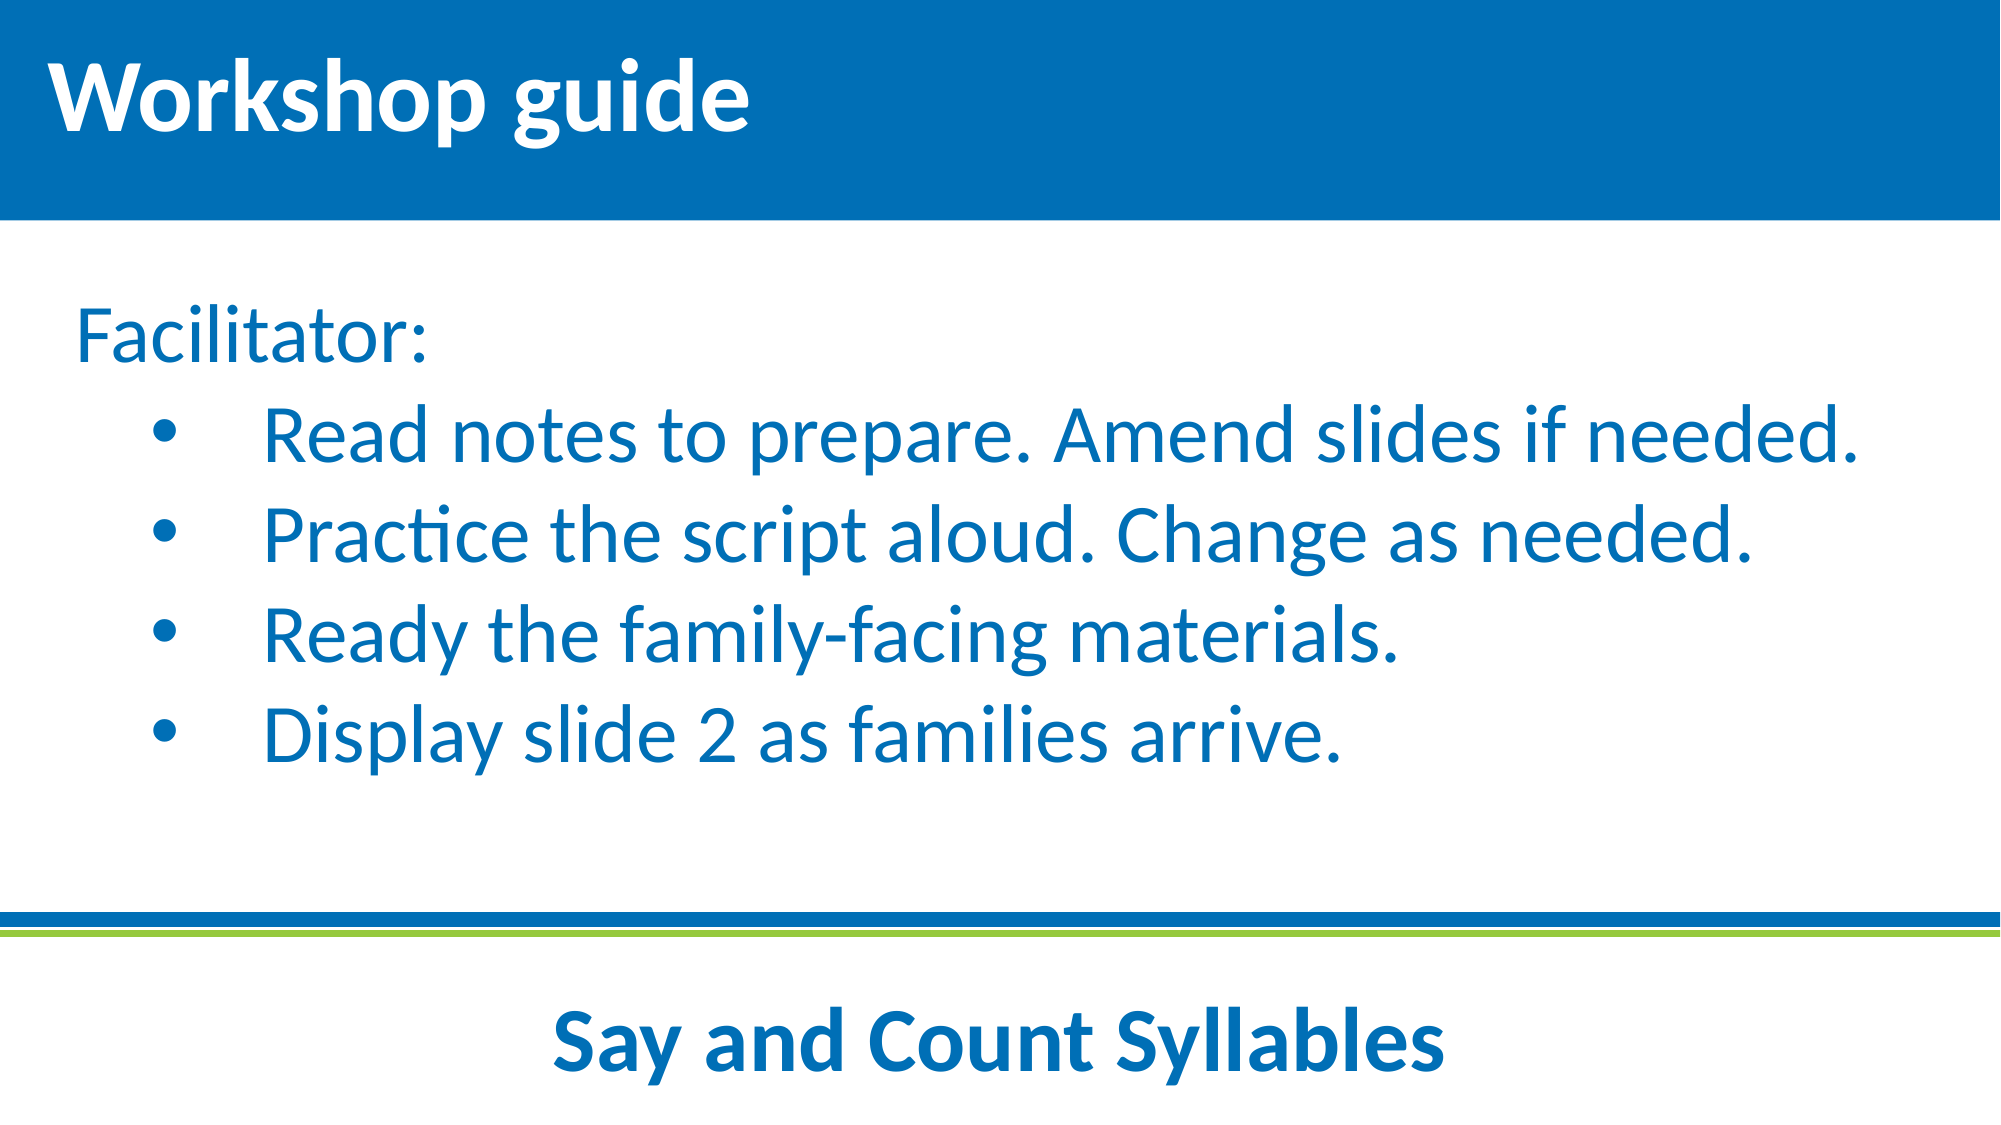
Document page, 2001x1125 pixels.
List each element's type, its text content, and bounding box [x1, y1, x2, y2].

list Facilitator: Read notes to prepare. Amend slides if needed. Practice the script aloud. Change as needed. Ready the family-facing materials. Display slide 2 as families arrive. [0, 271, 2000, 850]
list Say and Count Syllables [0, 945, 2000, 1125]
title Workshop guide [2, 0, 1505, 200]
